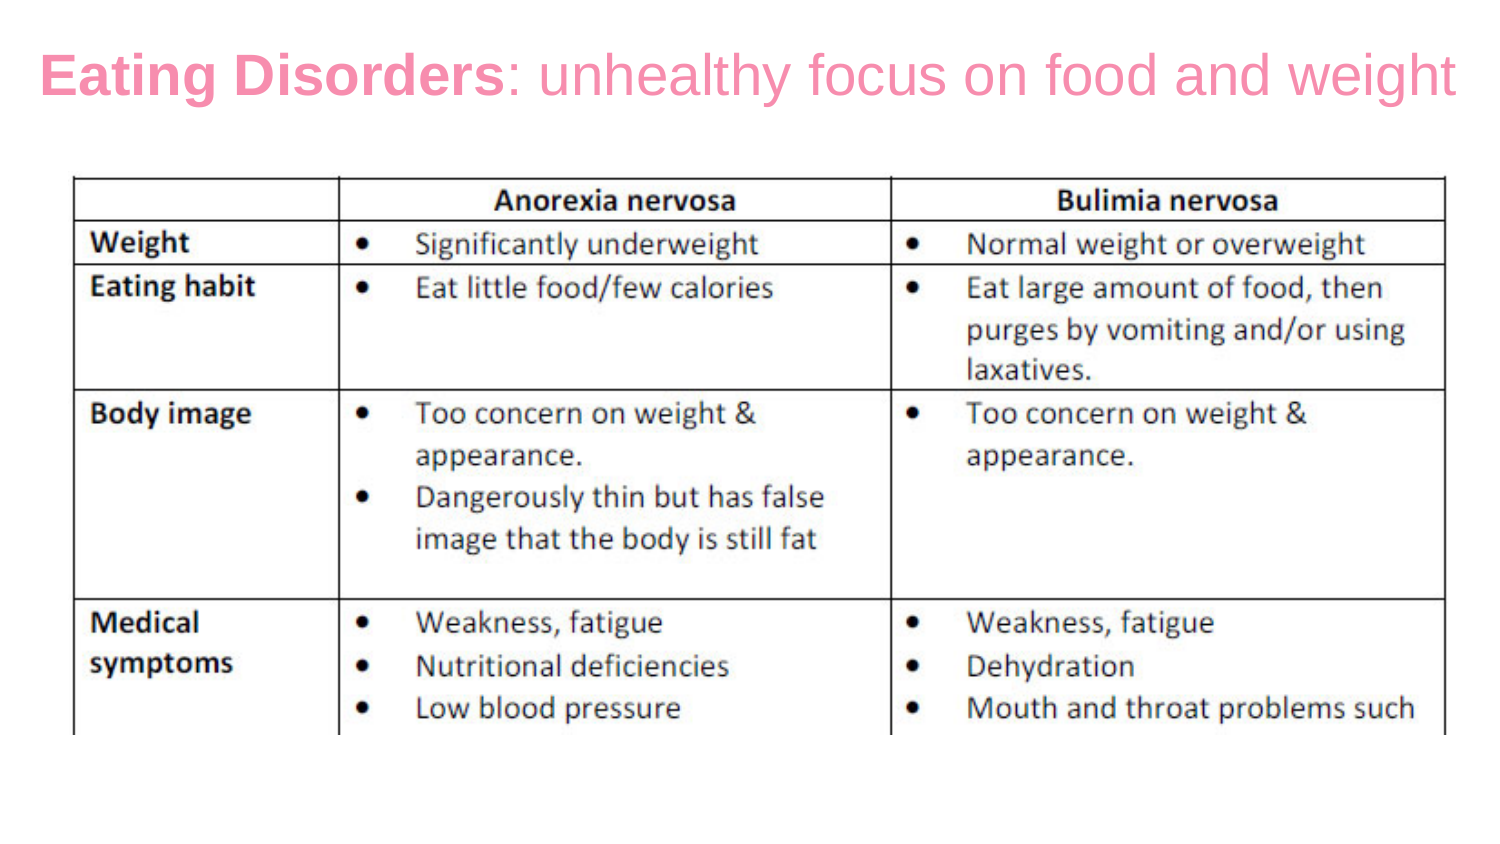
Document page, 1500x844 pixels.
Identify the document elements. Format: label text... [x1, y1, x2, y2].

title Eating Disorders: unhealthy focus on food and weight [24, 21, 1475, 167]
picture [68, 171, 1450, 735]
list Anorexia Nervosa [50, 171, 713, 797]
